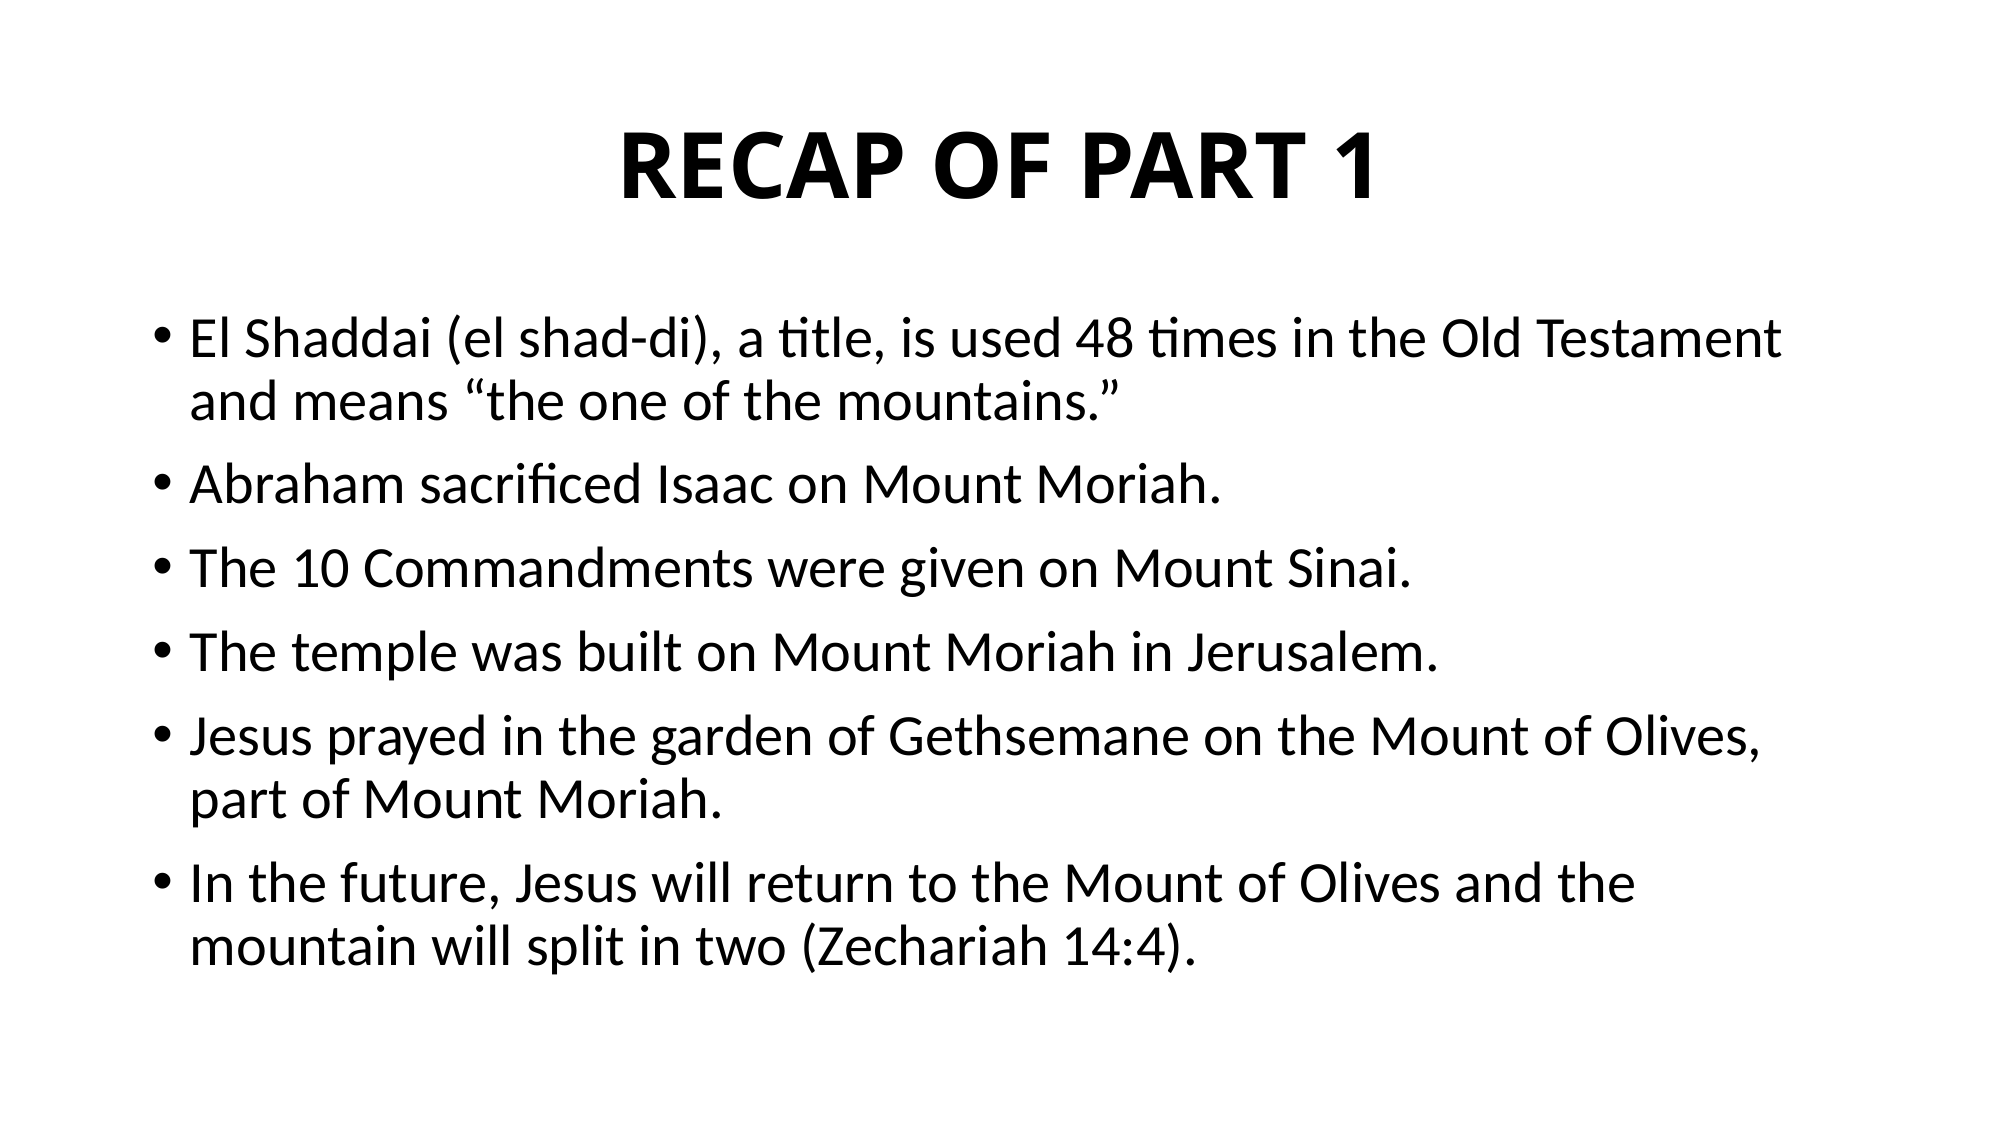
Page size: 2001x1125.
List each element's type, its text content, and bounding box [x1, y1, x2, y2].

title RECAP OF PART 1 [137, 59, 1863, 278]
list El Shaddai (el shad-di), a title, is used 48 times in the Old Testament and means “the one of the mountains.” Abraham sacrificed Isaac on Mount Moriah. The 10 Commandments were given on Mount Sinai. The temple was built on Mount Moriah in Jerusalem. Jesus prayed in the garden of Gethsemane on the Mount of Olives, part of Mount Moriah. In the future, Jesus will return to the Mount of Olives and the mountain will split in two (Zechariah 14:4). [137, 299, 1863, 1014]
